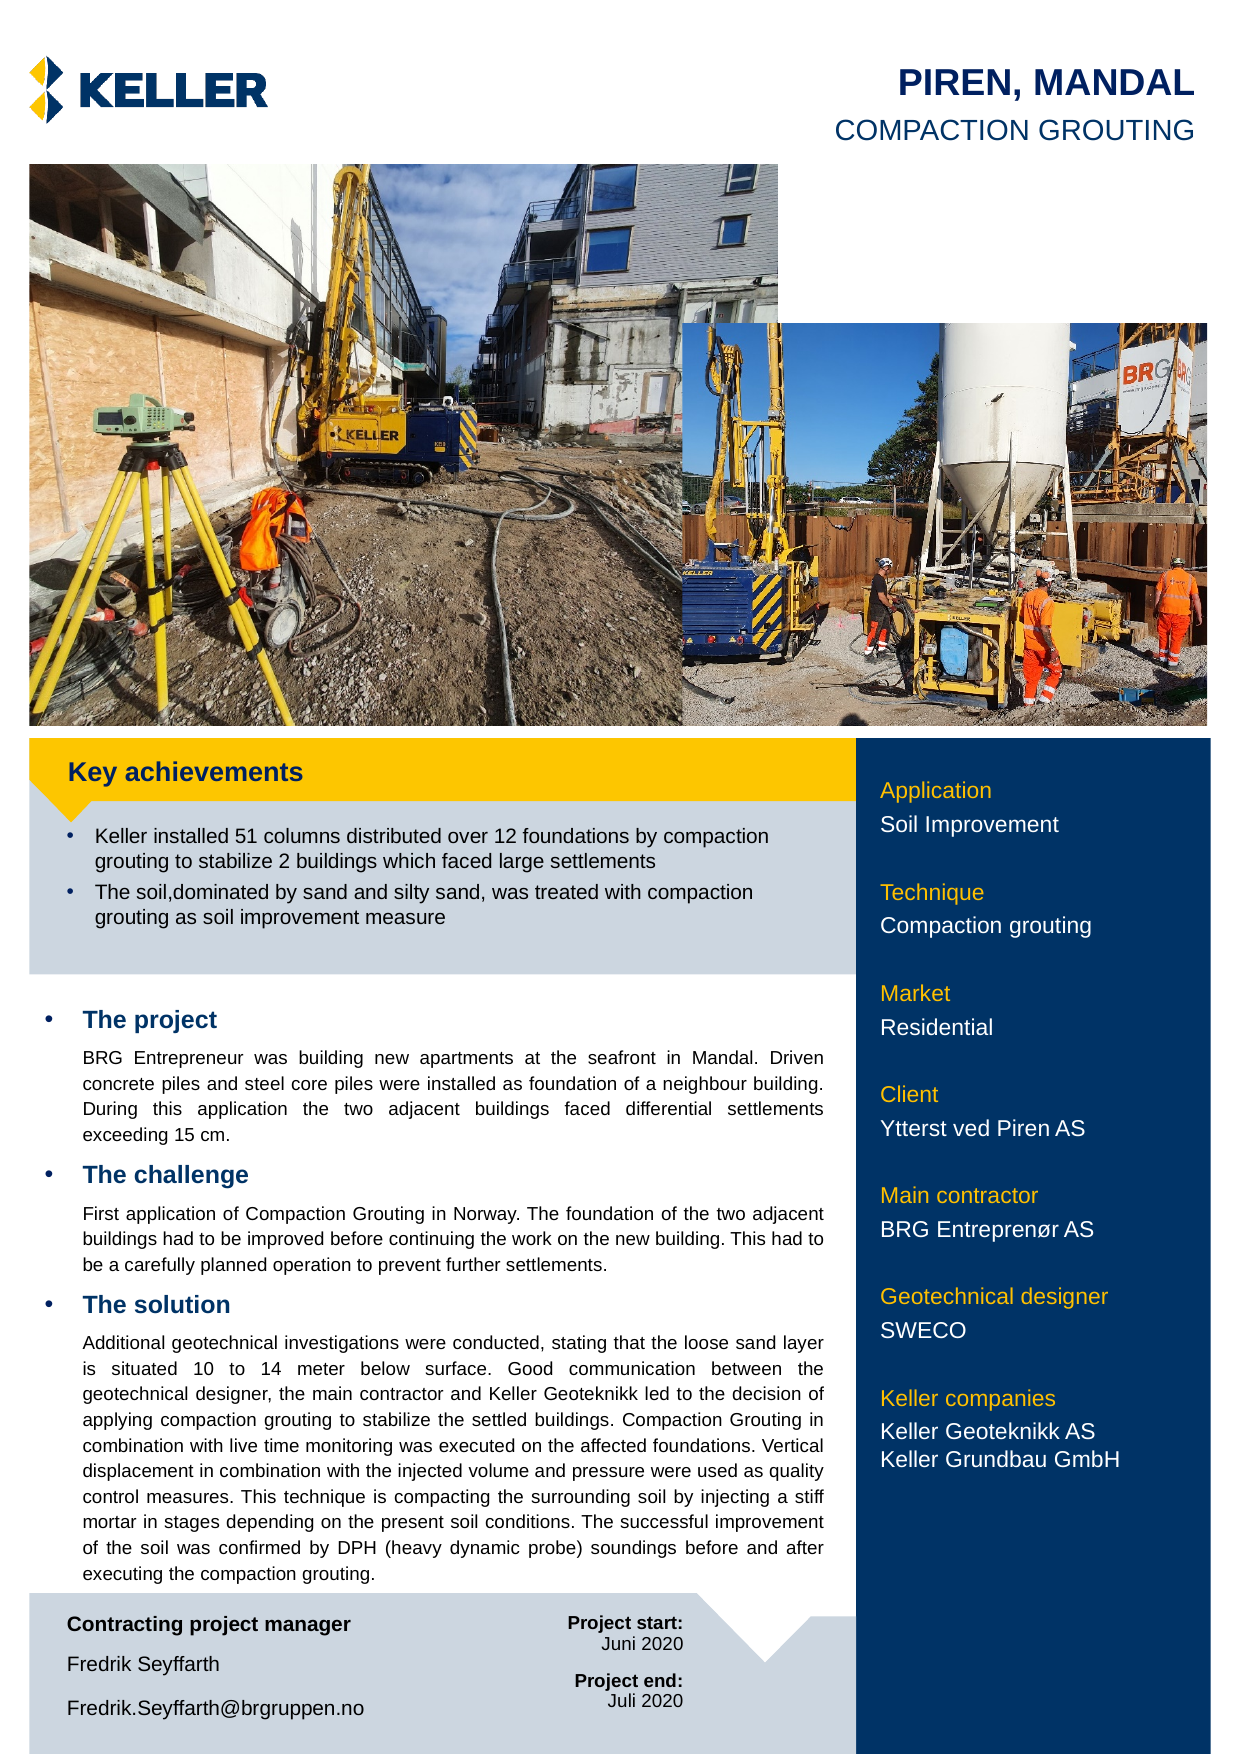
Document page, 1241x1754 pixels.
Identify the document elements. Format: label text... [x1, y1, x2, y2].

picture [29, 164, 1208, 726]
subtitle Compaction grouting [301, 107, 1211, 163]
picture [29, 55, 268, 124]
title Piren, Mandal [301, 55, 1211, 104]
list The project BRG Entrepreneur was building new apartments at the seafront in Mandal. Driven concrete piles and steel core piles were installed as foundation of a neighbour building. During this application the two adjacent buildings faced differential settlements exceeding 15 cm. The challenge First application of Compaction Grouting in Norway. The foundation of the two adjacent buildings had to be improved before continuing the work on the new building. This had to be a carefully planned operation to prevent further settlements. The solution Additional geotechnical investigations were conducted, stating that the loose sand layer is situated 10 to 14 meter below surface. Good communication between the geotechnical designer, the main contractor and Keller Geoteknikk led to the decision of applying compaction grouting to stabilize the settled buildings. Compaction Grouting in combination with live time monitoring was executed on the affected foundations. Vertical displacement in combination with the injected volume and pressure were used as quality control measures. This technique is compacting the surrounding soil by injecting a stiff mortar in stages depending on the present soil conditions. The successful improvement of the soil was confirmed by DPH (heavy dynamic probe) soundings before and after executing the compaction grouting. [29, 992, 839, 1583]
text_box Project start: Juni 2020 Project end: Juli 2020 [381, 1606, 699, 1730]
list Keller installed 51 columns distributed over 12 foundations by compaction grouting to stabilize 2 buildings which faced large settlements The soil,dominated by sand and silty sand, was treated with compaction grouting as soil improvement measure [51, 814, 838, 969]
text_box Contracting project manager Fredrik Seyffarth Fredrik.Seyffarth@brgruppen.no [51, 1606, 381, 1730]
